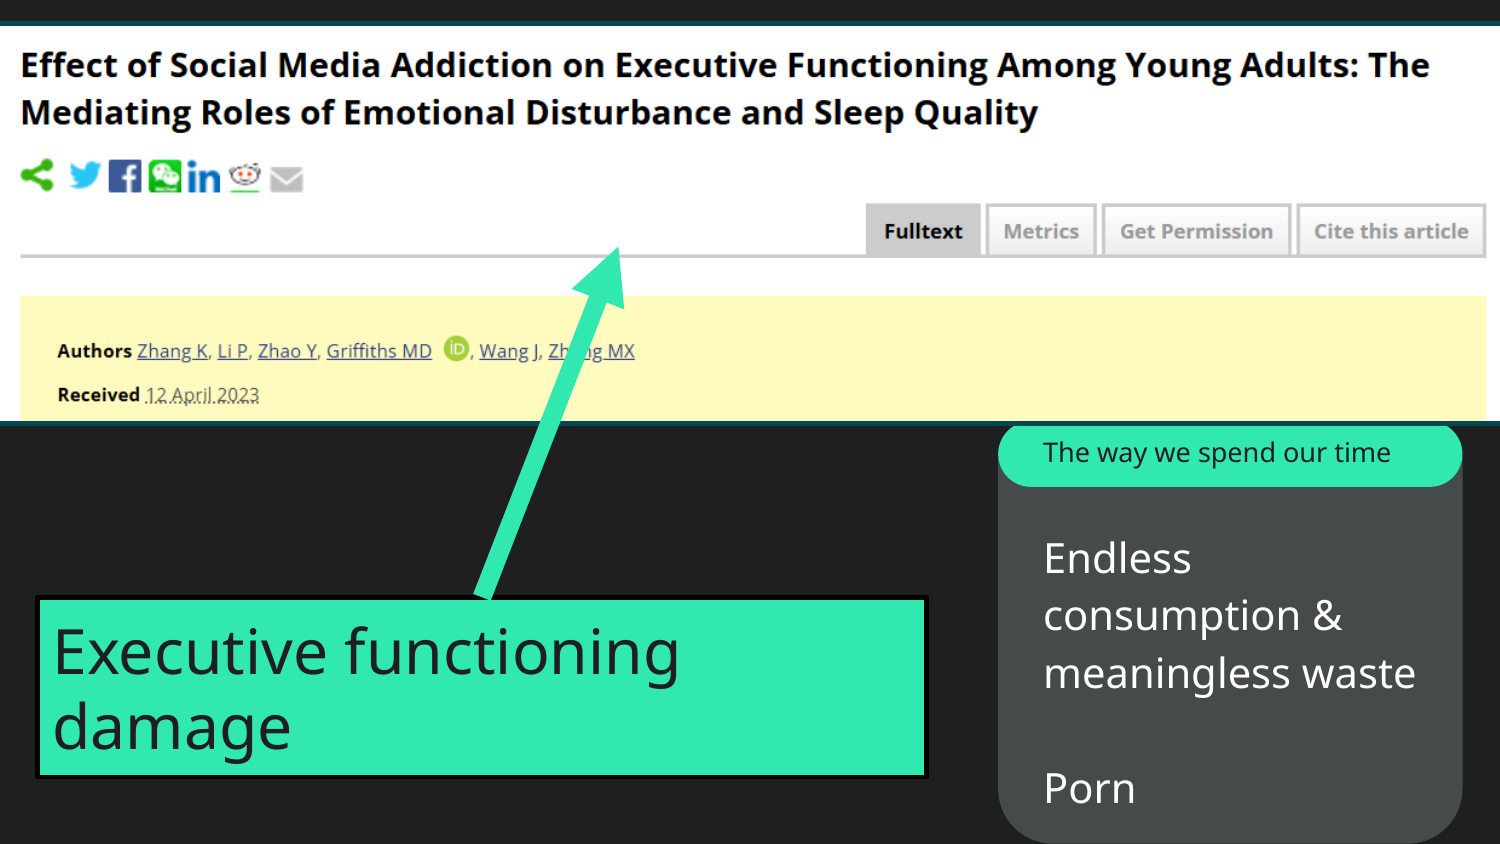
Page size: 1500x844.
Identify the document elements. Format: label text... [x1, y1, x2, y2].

list Endless consumption & meaningless waste Porn [998, 508, 1464, 844]
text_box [481, 246, 619, 598]
text_box [998, 487, 1463, 508]
picture [0, 25, 1500, 422]
subtitle The way we spend our time [998, 429, 1464, 487]
text_box Executive functioning damage [37, 597, 927, 778]
